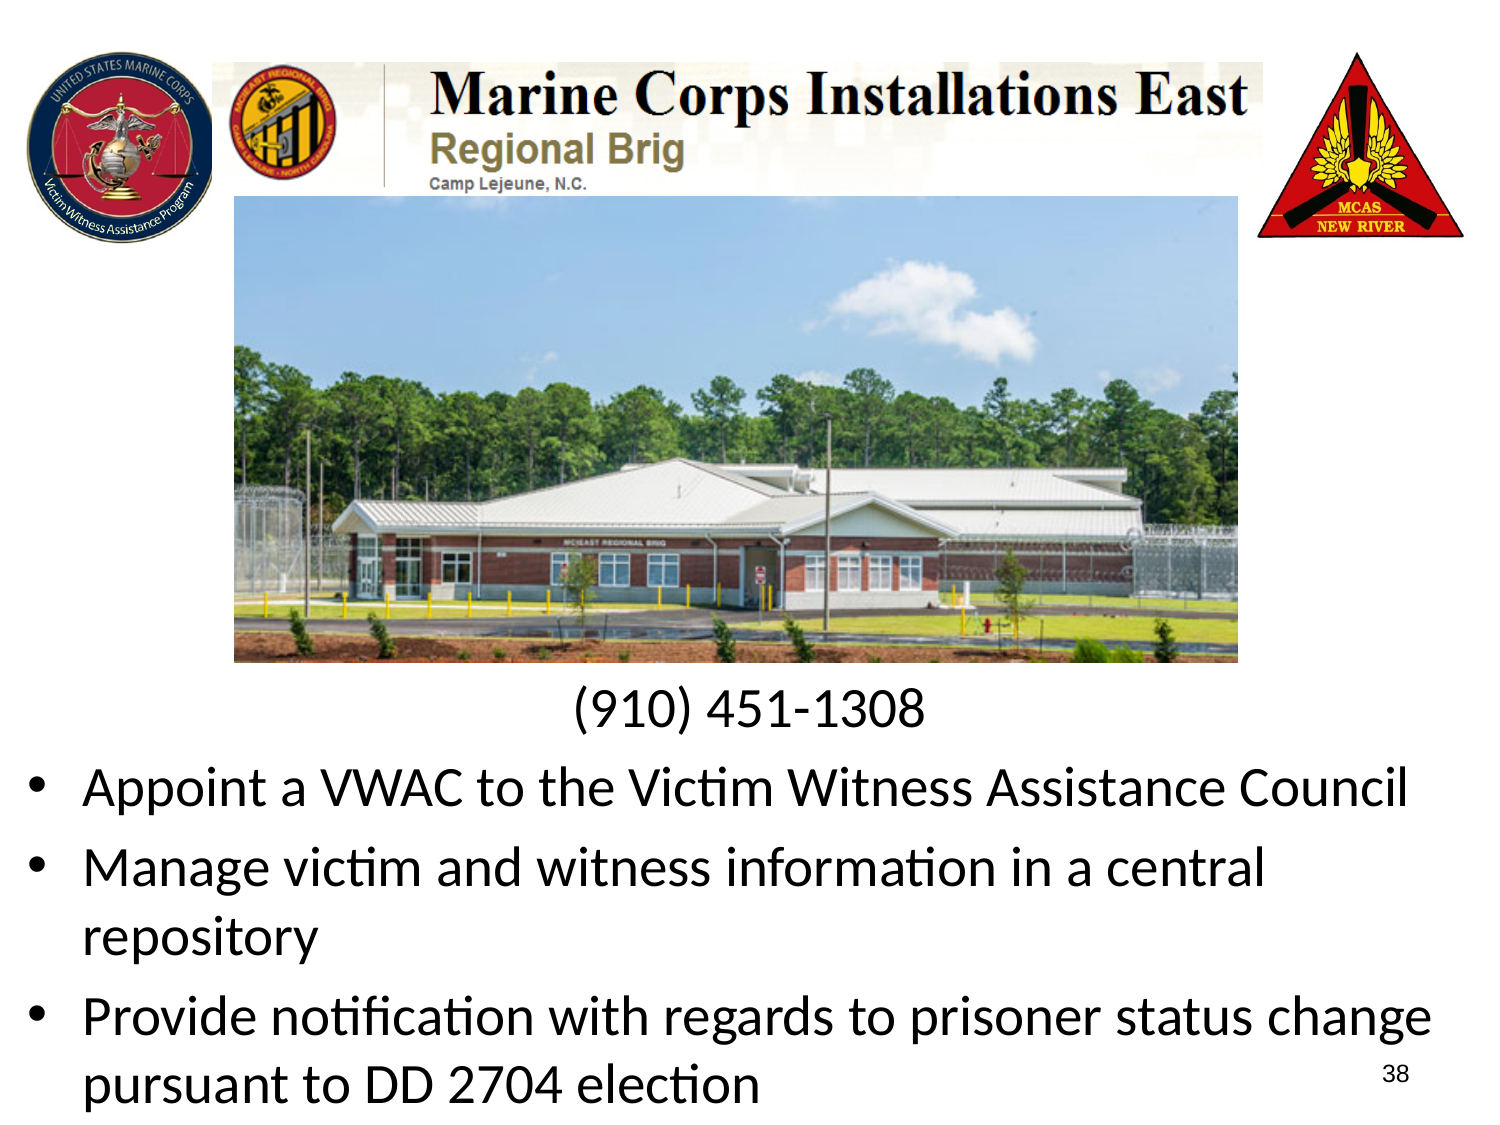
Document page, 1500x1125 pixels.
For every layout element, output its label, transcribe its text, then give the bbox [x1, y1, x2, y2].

list (910) 451-1308 Appoint a VWAC to the Victim Witness Assistance Council Manage victim and witness information in a central repository Provide notification with regards to prisoner status change pursuant to DD 2704 election [12, 662, 1488, 1124]
picture [13, 7, 1472, 663]
slide_number 38 [1074, 1042, 1425, 1103]
